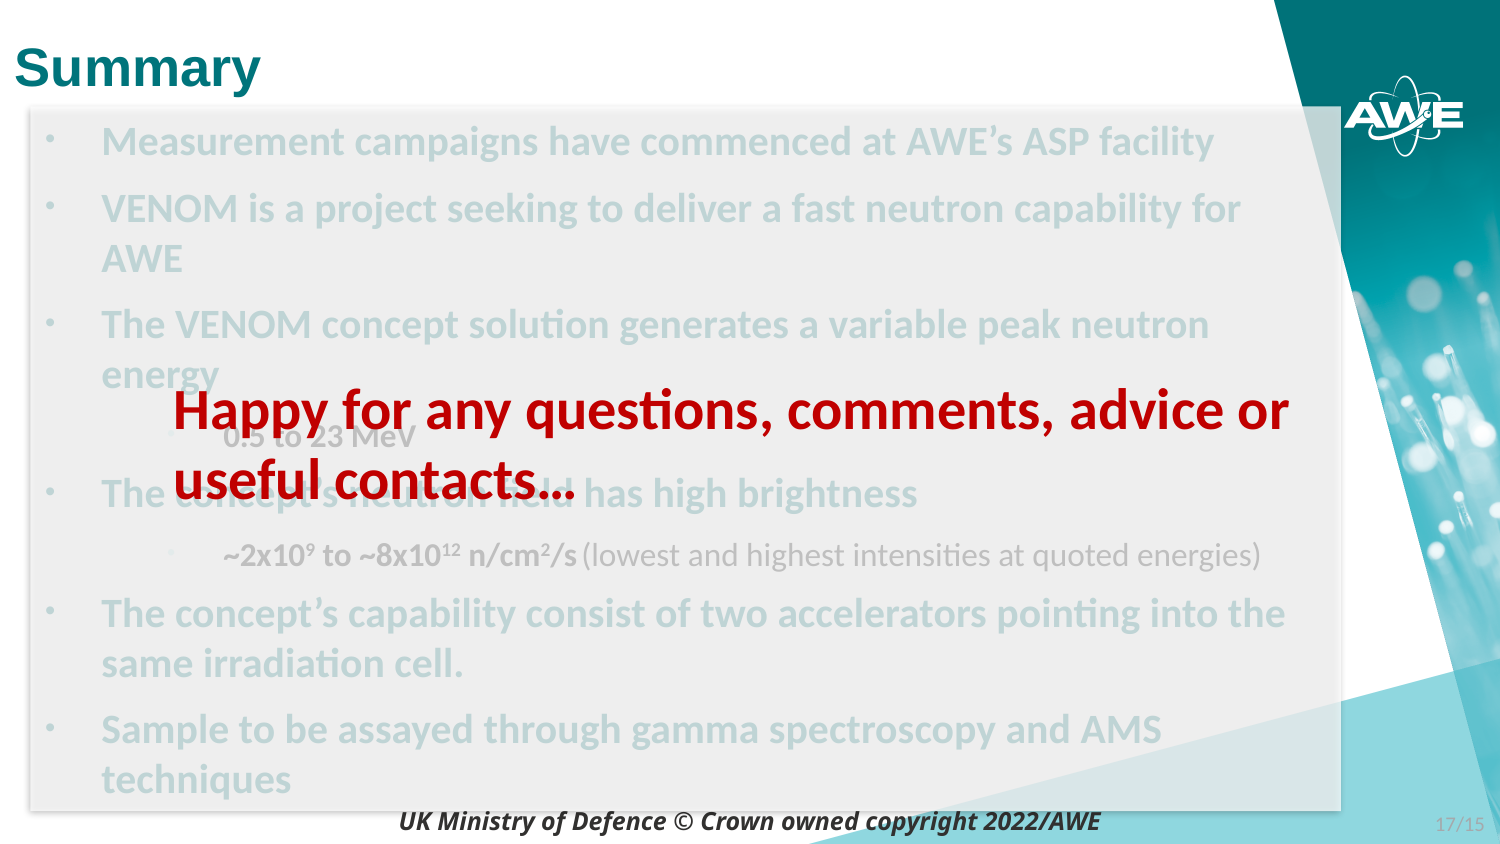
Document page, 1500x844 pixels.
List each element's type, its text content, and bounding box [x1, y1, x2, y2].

picture [0, 0, 1500, 844]
picture [422, 812, 428, 819]
picture [403, 812, 412, 827]
picture [1079, 812, 1085, 826]
slide_number 17/15 [1370, 800, 1500, 844]
subtitle Summary [0, 0, 1187, 145]
picture [1070, 812, 1076, 824]
picture [446, 812, 454, 825]
picture [849, 819, 854, 827]
picture [1002, 815, 1007, 827]
picture [676, 814, 691, 829]
picture [576, 815, 583, 827]
text_box [30, 106, 1342, 812]
text_box Happy for any questions, comments, advice or useful contacts… [159, 363, 1358, 519]
